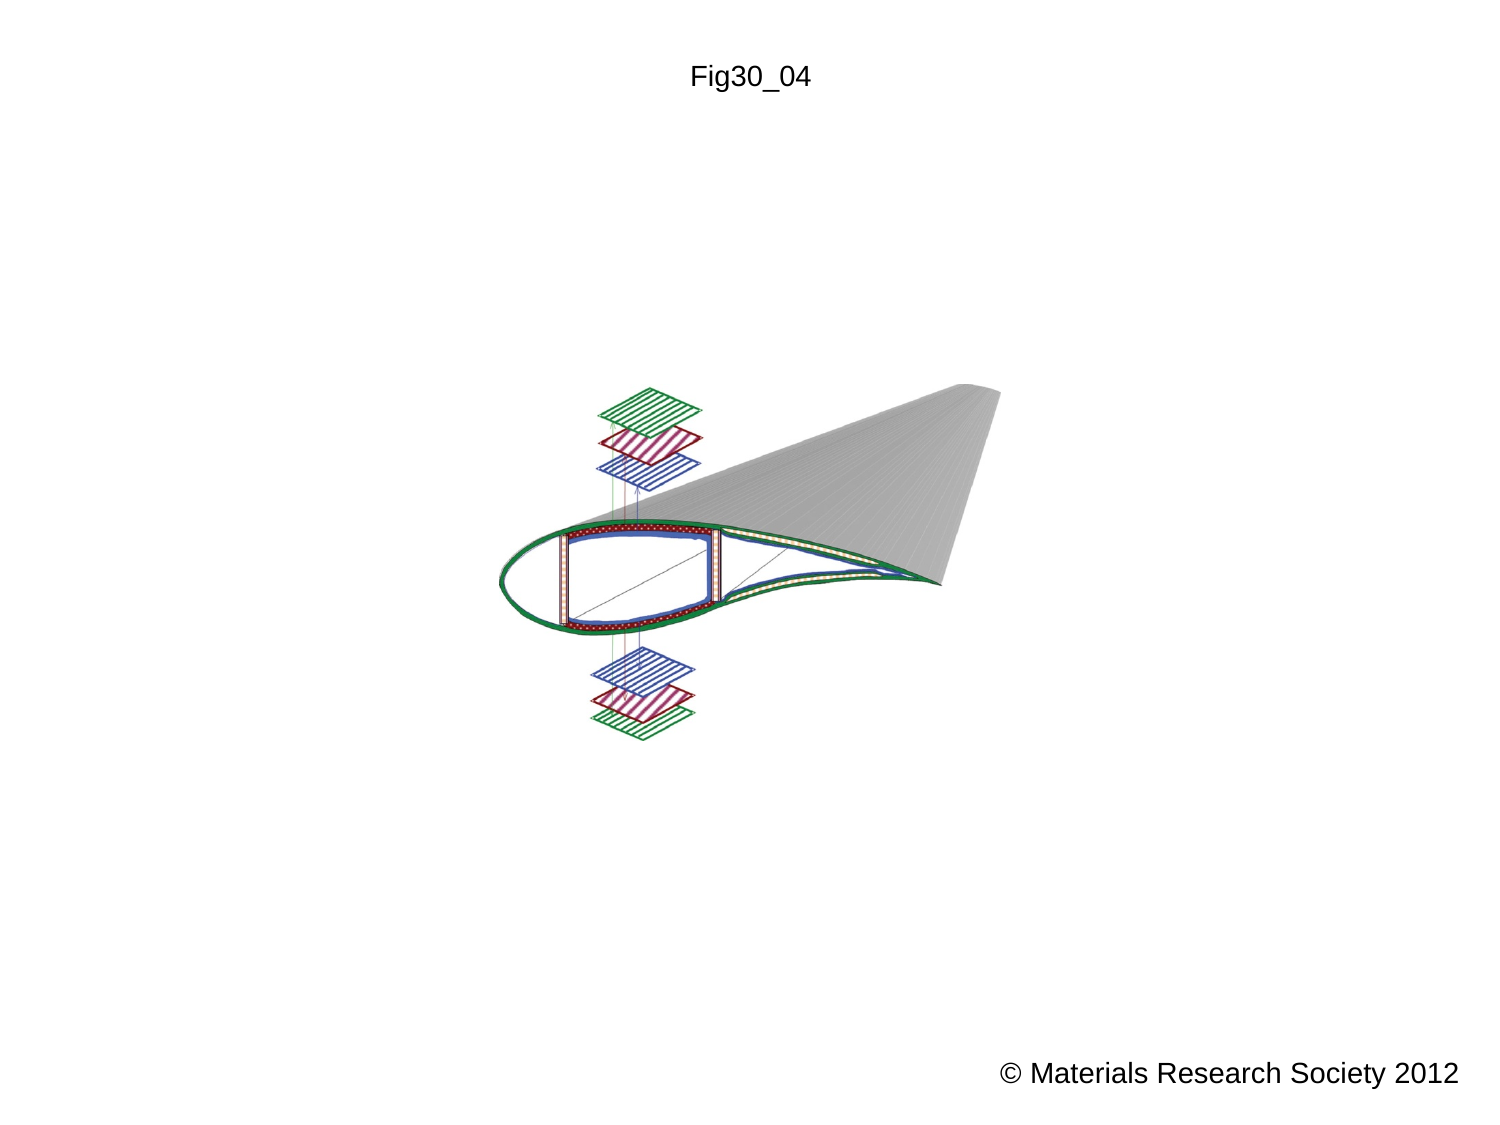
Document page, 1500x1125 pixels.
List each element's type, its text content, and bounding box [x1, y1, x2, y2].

text_box Fig30_04 [675, 49, 827, 100]
picture [498, 383, 1001, 741]
footer © Materials Research Society 2012 [549, 1046, 1476, 1125]
